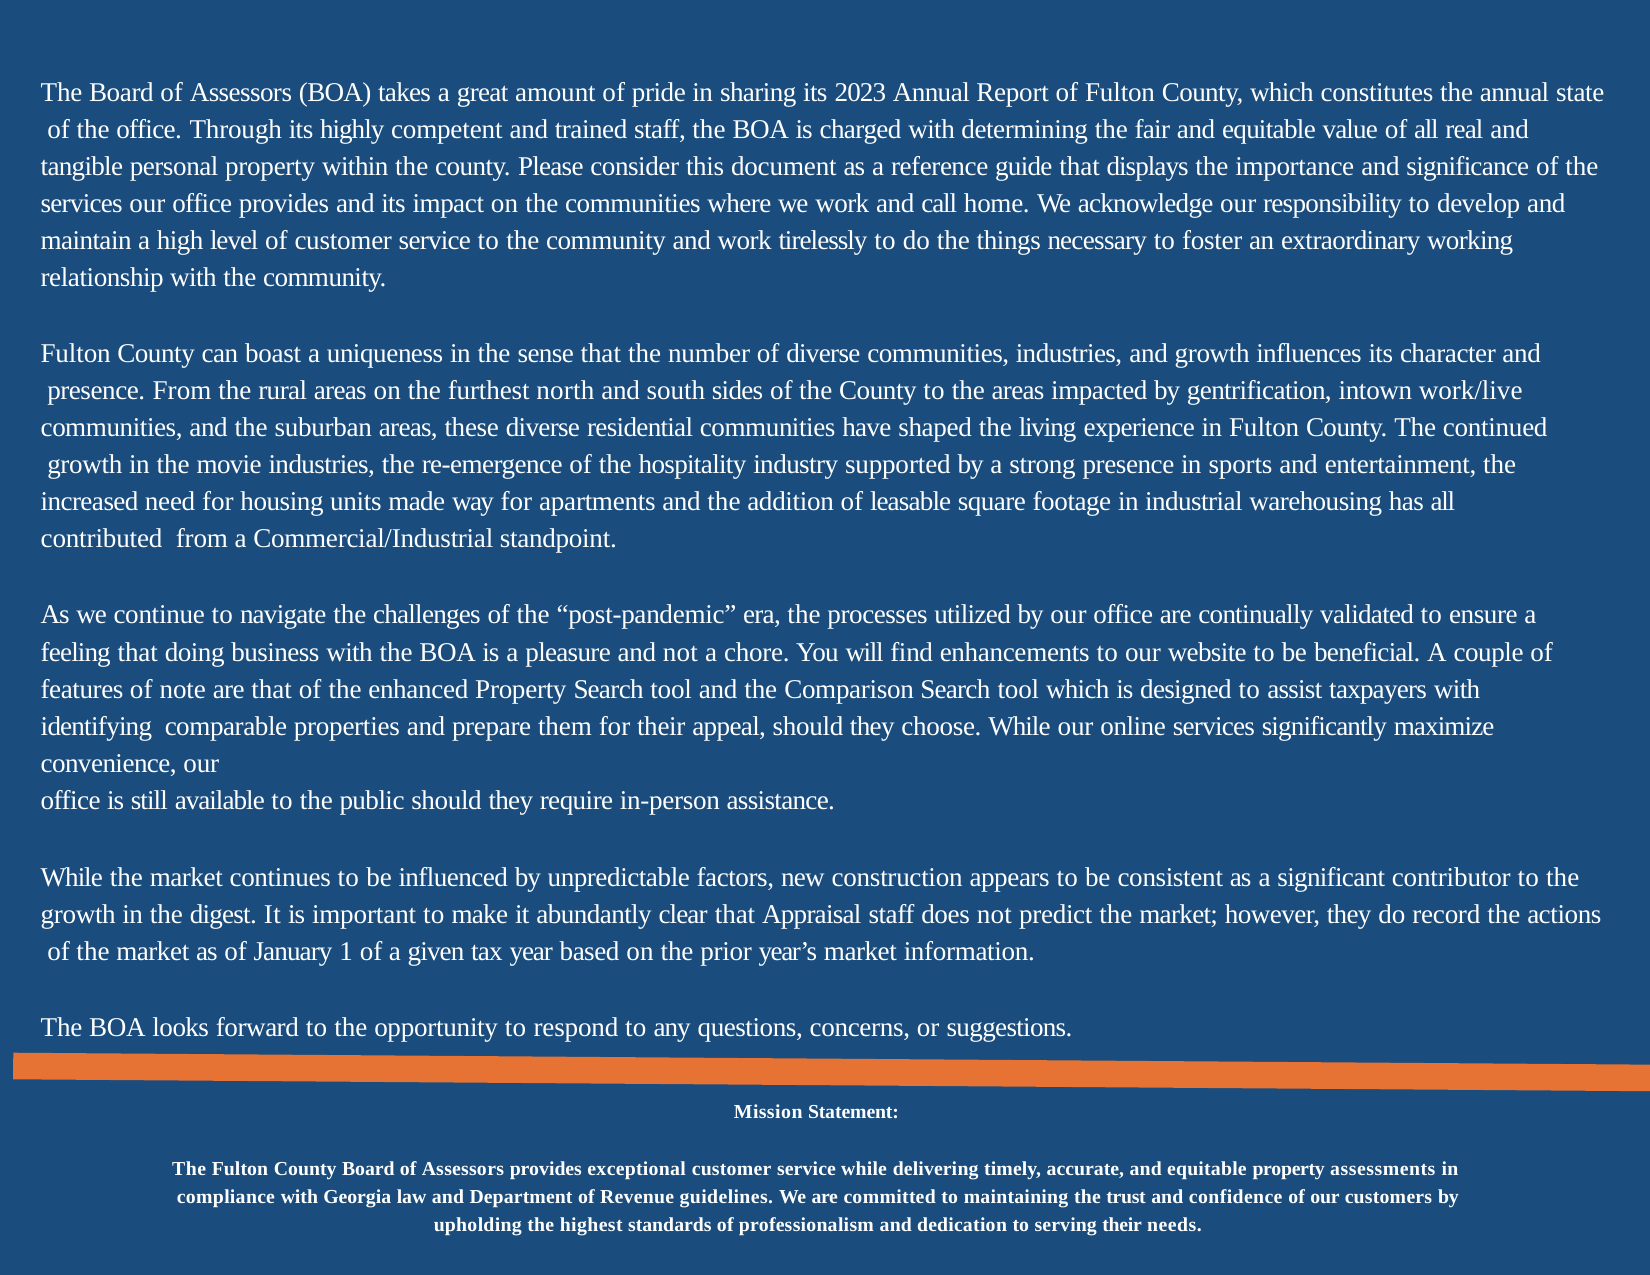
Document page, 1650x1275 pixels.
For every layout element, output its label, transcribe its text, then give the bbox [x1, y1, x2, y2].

text_box [0, 0, 1650, 1275]
text_box [13, 1052, 38, 1080]
text_box [1607, 1064, 1650, 1092]
text_box The Board of Assessors (BOA) takes a great amount of pride in sharing its 2023 Annual Report of Fulton County, which constitutes the annual state of the office. Through its highly competent and trained staff, the BOA is charged with determining the fair and equitable value of all real and tangible personal property within the county. Please consider this document as a reference guide that displays the importance and significance of the services our office provides and its impact on the communities where we work and call home. We acknowledge our responsibility to develop and maintain a high level of customer service to the community and work tirelessly to do the things necessary to foster an extraordinary working relationship with the community. Fulton County can boast a uniqueness in the sense that the number of diverse communities, industries, and growth influences its character and presence. From the rural areas on the furthest north and south sides of the County to the areas impacted by gentrification, intown work/live communities, and the suburban areas, these diverse residential communities have shaped the living experience in Fulton County. The continued growth in the movie industries, the re-emergence of the hospitality industry supported by a strong presence in sports and entertainment, the increased need for housing units made way for apartments and the addition of leasable square footage in industrial warehousing has all contributed from a Commercial/Industrial standpoint. As we continue to navigate the challenges of the “post-pandemic” era, the processes utilized by our office are continually validated to ensure a feeling that doing business with the BOA is a pleasure and not a chore. You will find enhancements to our website to be beneficial. A couple of features of note are that of the enhanced Property Search tool and the Comparison Search tool which is designed to assist taxpayers with identifying comparable properties and prepare them for their appeal, should they choose. While our online services significantly maximize convenience, our office is still available to the public should they require in-person assistance. While the market continues to be influenced by unpredictable factors, new construction appears to be consistent as a significant contributor to the growth in the digest. It is important to make it abundantly clear that Appraisal staff does not predict the market; however, they do record the actions of the market as of January 1 of a given tax year based on the prior year’s market information. The BOA looks forward to the opportunity to respond to any questions, concerns, or suggestions. Mission Statement: The Fulton County Board of Assessors provides exceptional customer service while delivering timely, accurate, and equitable property assessments in compliance with Georgia law and Department of Revenue guidelines. We are committed to maintaining the trust and confidence of our customers by upholding the highest standards of professionalism and dedication to serving their needs. [38, 67, 1607, 1236]
